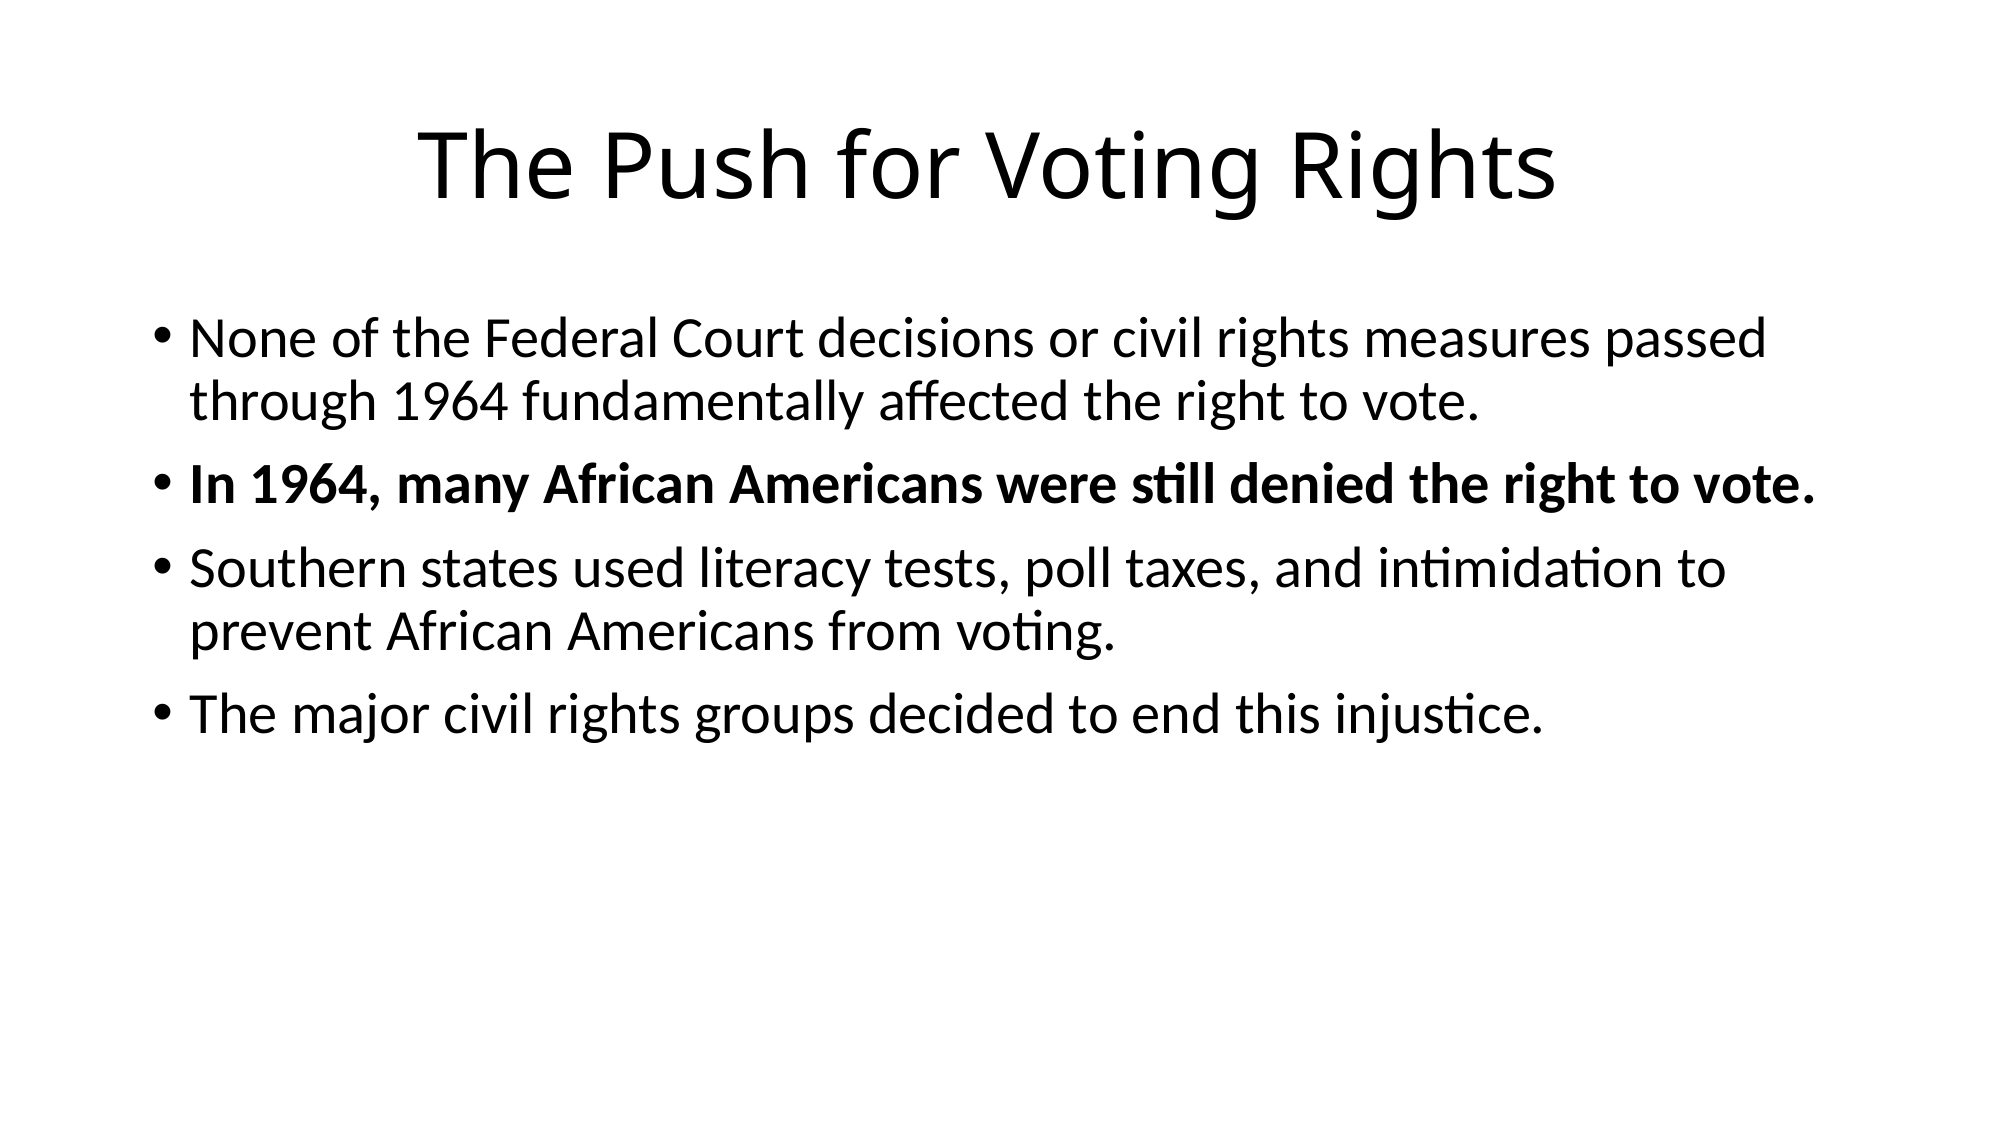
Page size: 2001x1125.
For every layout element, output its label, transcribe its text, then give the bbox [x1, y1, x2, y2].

title The Push for Voting Rights [137, 59, 1863, 278]
list None of the Federal Court decisions or civil rights measures passed through 1964 fundamentally affected the right to vote. In 1964, many African Americans were still denied the right to vote. Southern states used literacy tests, poll taxes, and intimidation to prevent African Americans from voting. The major civil rights groups decided to end this injustice. [137, 299, 1863, 1014]
